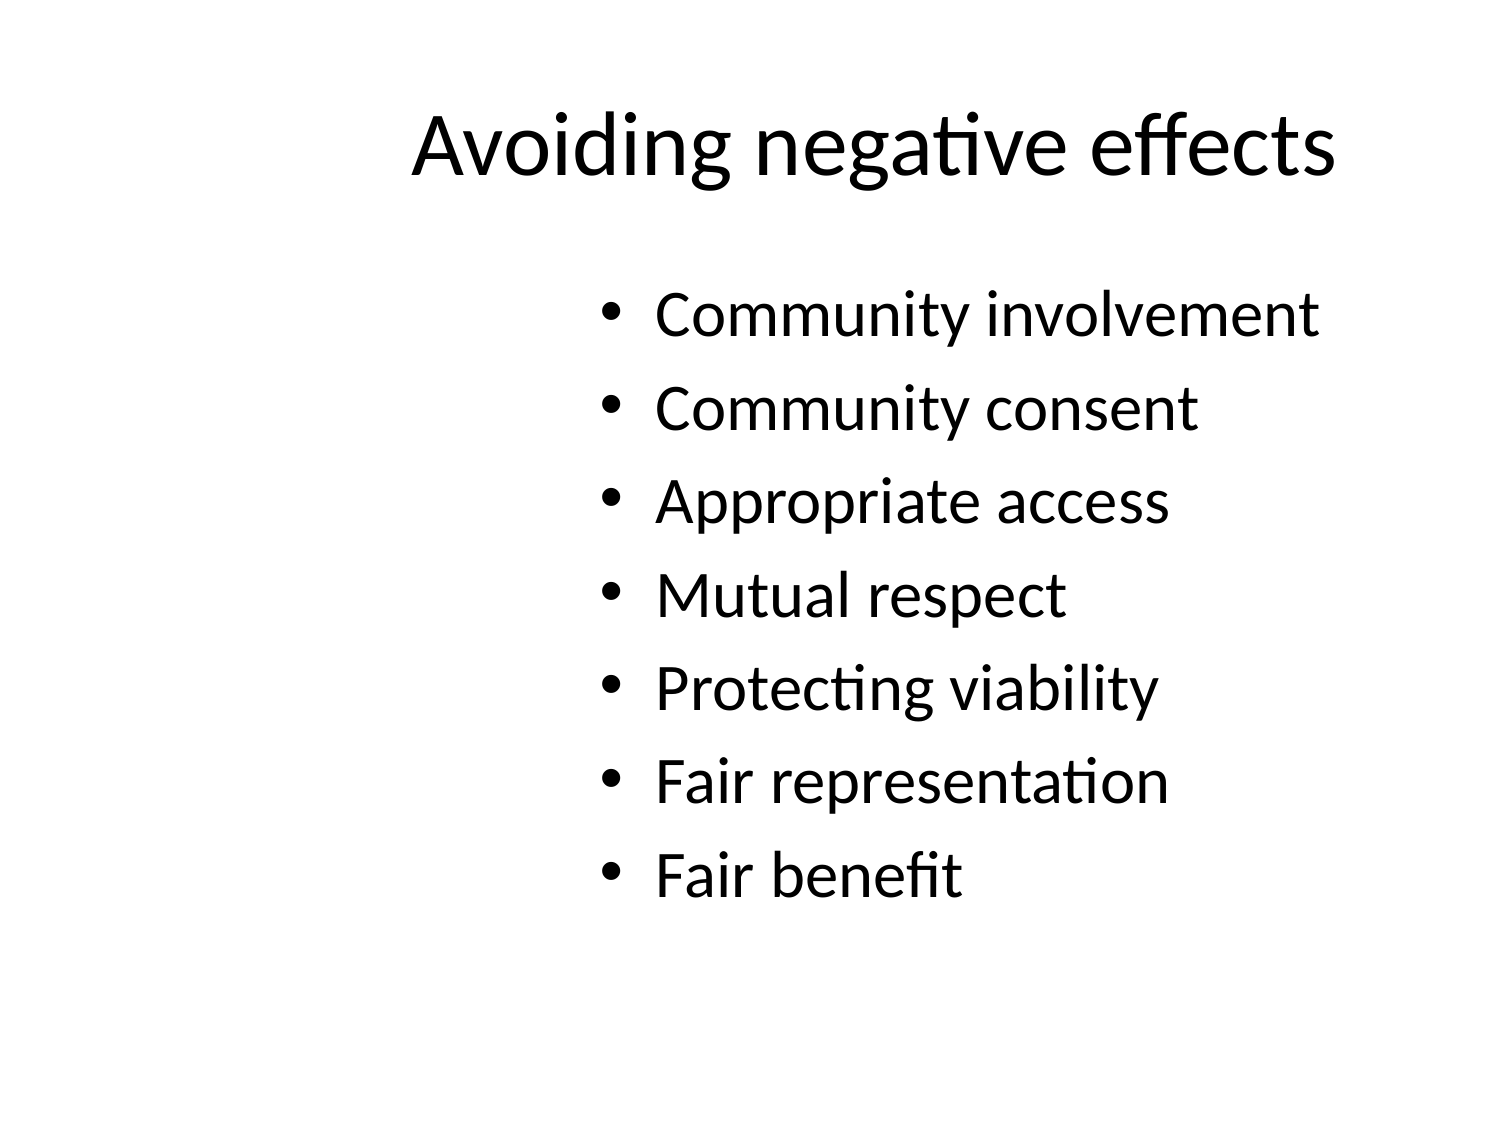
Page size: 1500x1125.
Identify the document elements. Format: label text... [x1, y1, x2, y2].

list Community involvement Community consent Appropriate access Mutual respect Protecting viability Fair representation Fair benefit [584, 262, 1425, 1005]
title Avoiding negative effects [324, 45, 1425, 233]
